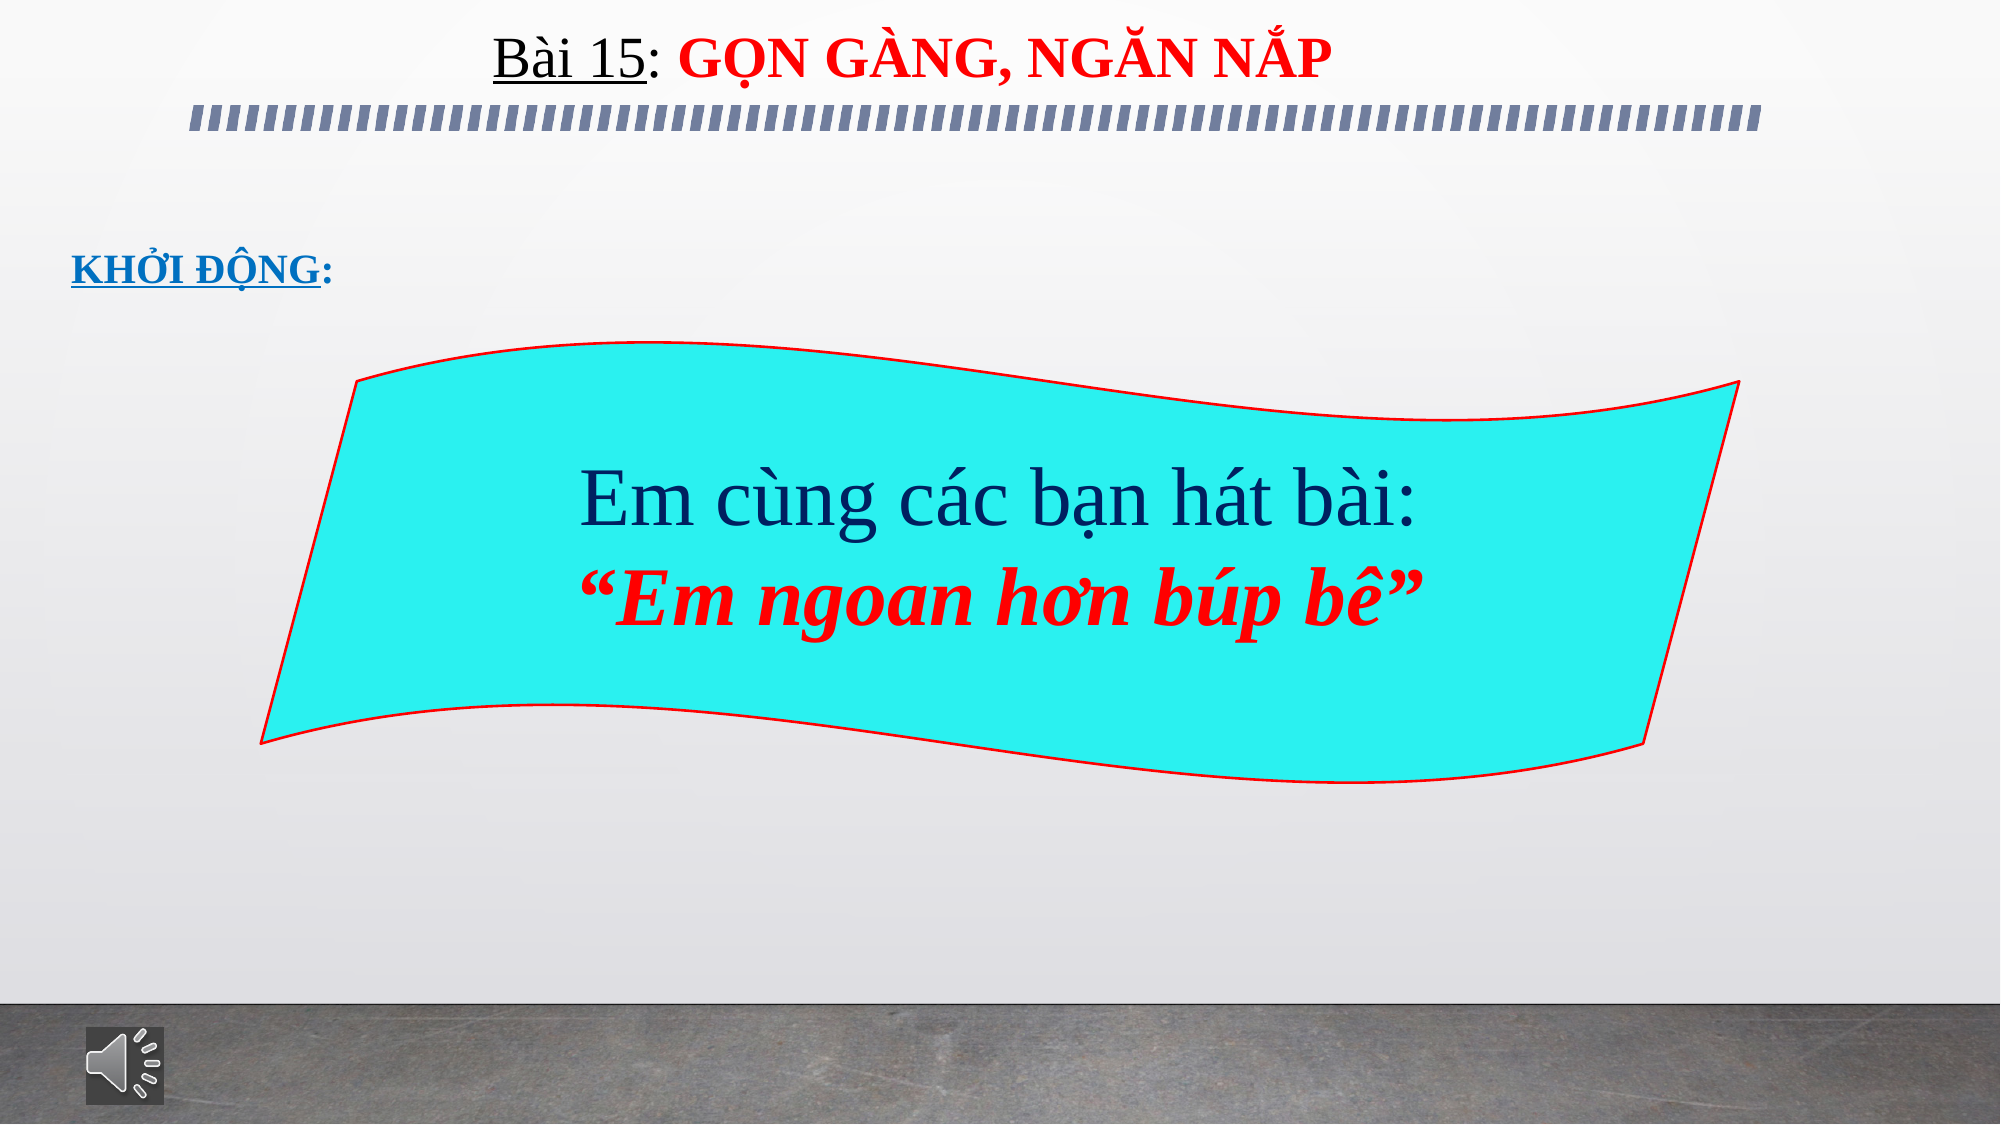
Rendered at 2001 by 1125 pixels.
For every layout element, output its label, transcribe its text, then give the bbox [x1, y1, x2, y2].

text_box Em cùng các bạn hát bài: “Em ngoan hơn búp bê” [259, 341, 1741, 784]
picture [0, 1004, 2000, 1124]
text_box Bài 15: GỌN GÀNG, NGĂN NẮP [478, 12, 1553, 97]
text_box KHỞI ĐỘNG: [56, 234, 462, 300]
